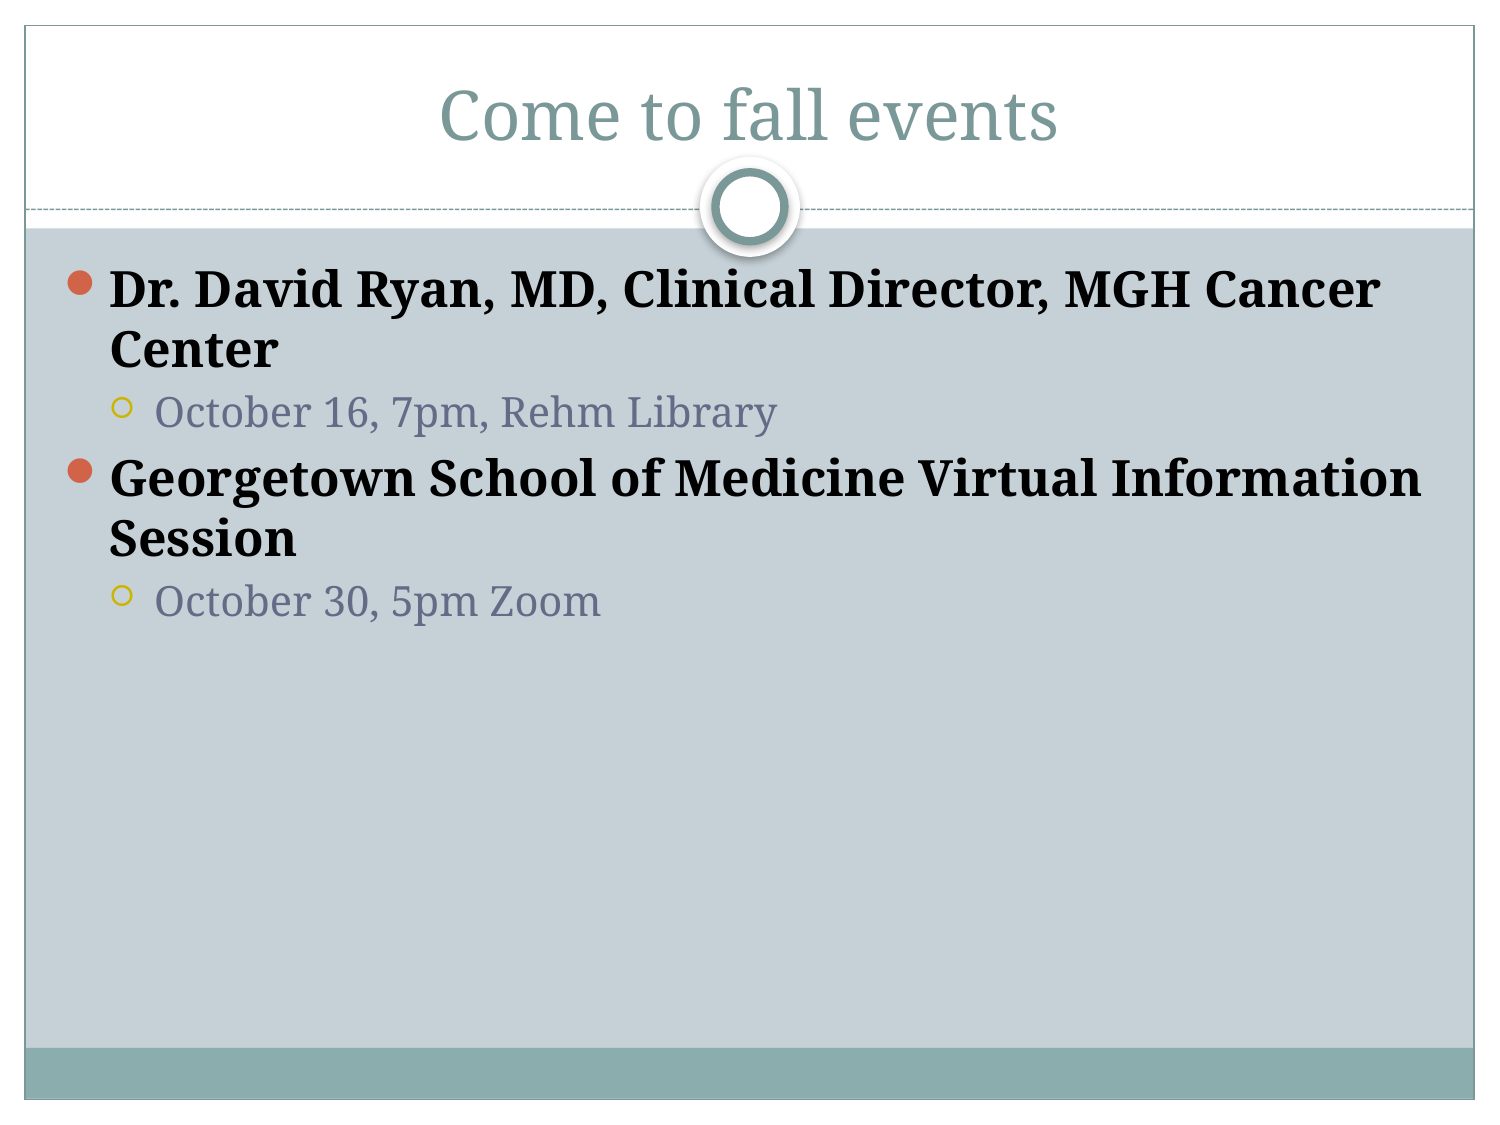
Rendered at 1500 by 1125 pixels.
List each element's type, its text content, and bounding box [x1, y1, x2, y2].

list Dr. David Ryan, MD, Clinical Director, MGH Cancer Center October 16, 7pm, Rehm Library Georgetown School of Medicine Virtual Information Session October 30, 5pm Zoom [49, 250, 1445, 1001]
title Come to fall events [49, 37, 1450, 162]
